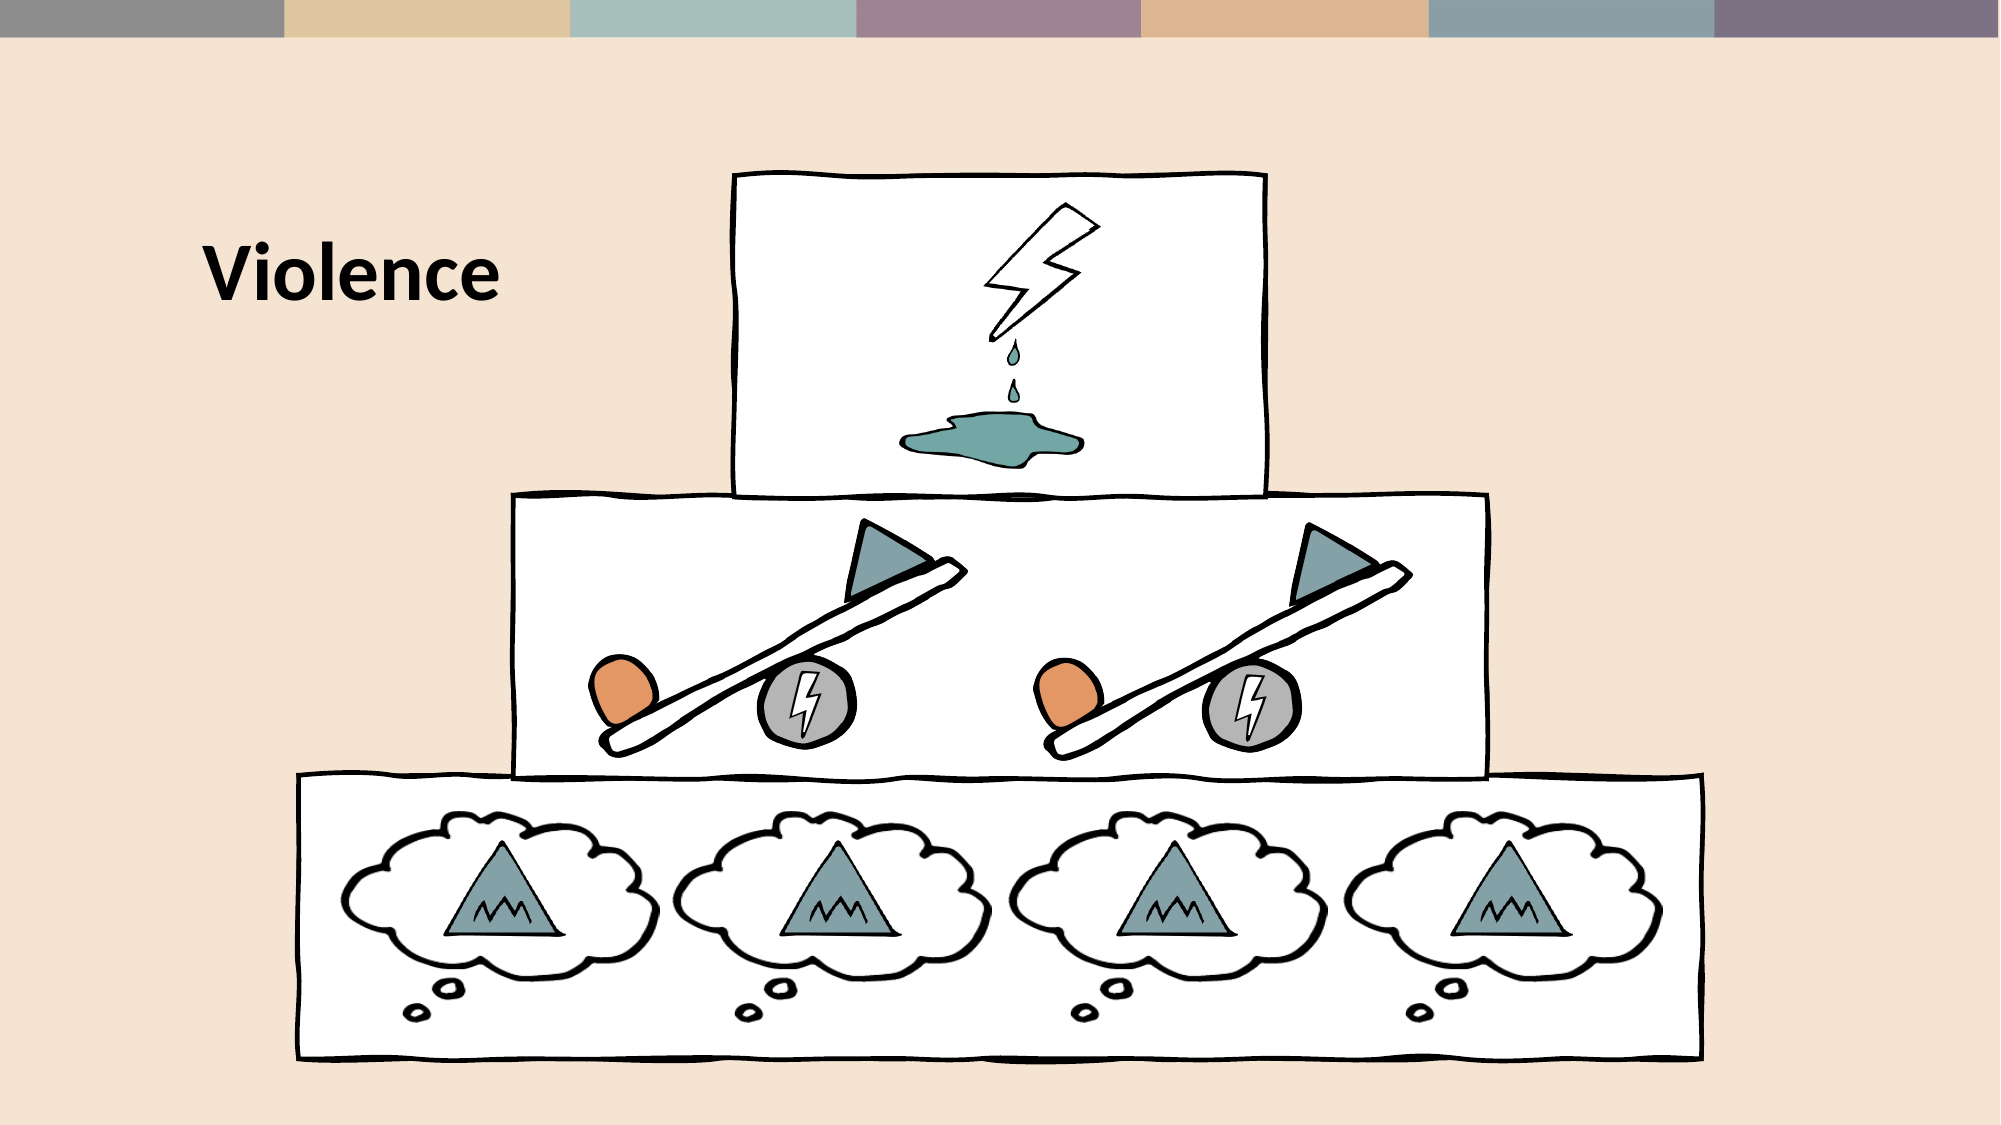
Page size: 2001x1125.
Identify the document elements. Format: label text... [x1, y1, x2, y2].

text_box [732, 325, 1268, 500]
text_box Violence [1106, 209, 1866, 325]
text_box [512, 492, 1489, 773]
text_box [298, 775, 1702, 1060]
picture [1032, 522, 1413, 762]
text_box [732, 172, 1266, 209]
picture [898, 201, 1101, 470]
text_box Violence [187, 209, 893, 325]
picture [0, 0, 1999, 38]
picture [588, 518, 968, 758]
